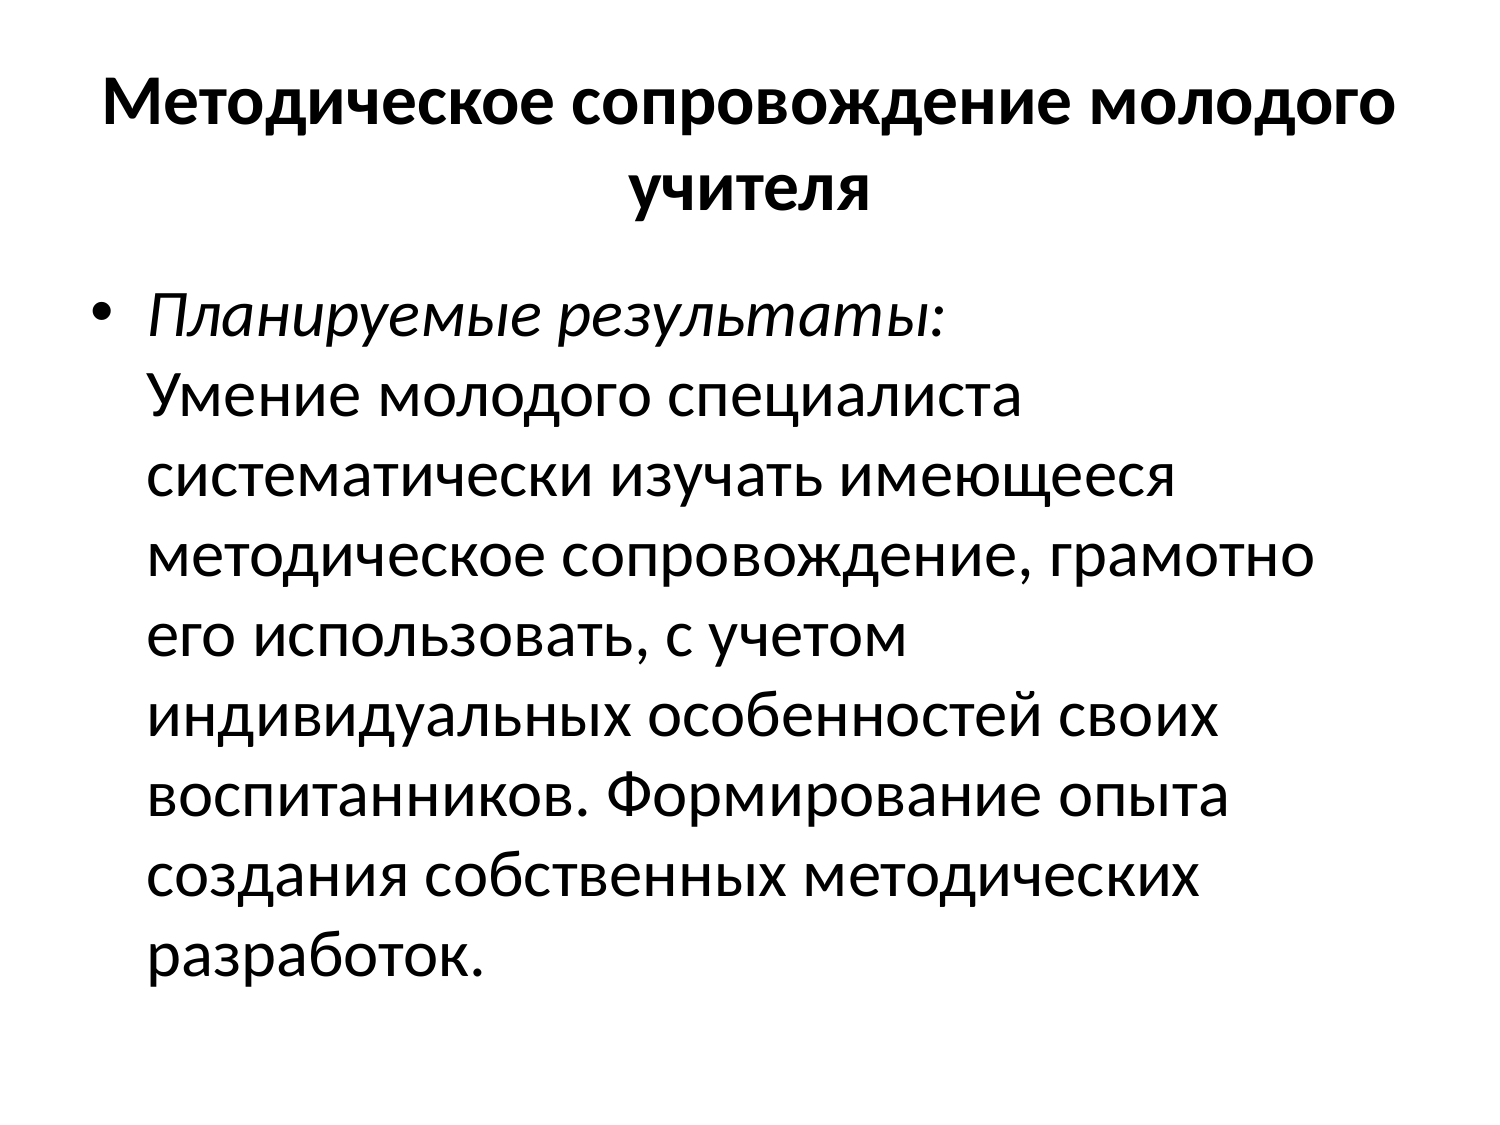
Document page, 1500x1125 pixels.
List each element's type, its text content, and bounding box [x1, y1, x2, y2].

title Методическое сопровождение молодого учителя [75, 45, 1425, 233]
list Планируемые результаты: Умение молодого специалиста систематически изучать имеющееся методическое сопровождение, грамотно его использовать, с учетом индивидуальных особенностей своих воспитанников. Формирование опыта создания собственных методических разработок. [75, 262, 1425, 1005]
